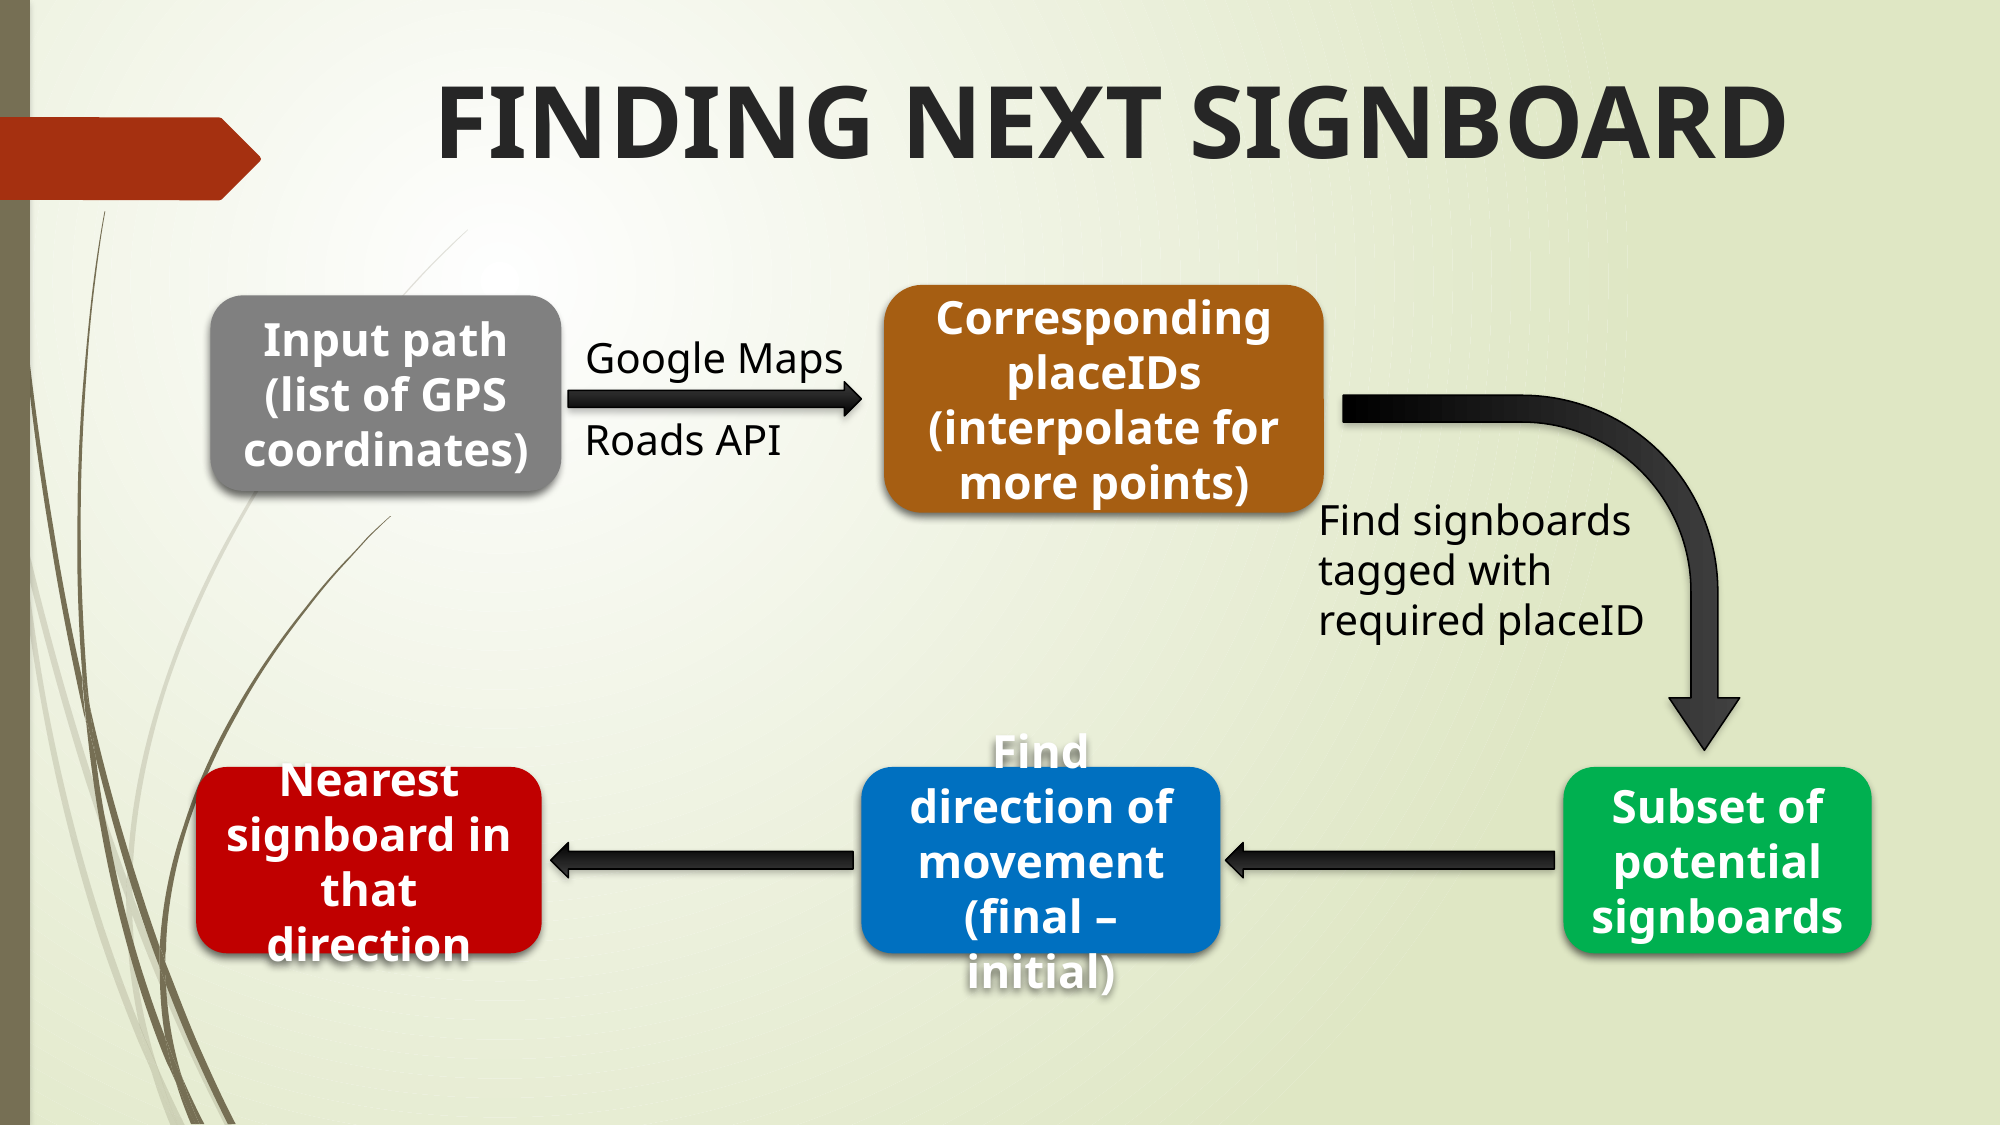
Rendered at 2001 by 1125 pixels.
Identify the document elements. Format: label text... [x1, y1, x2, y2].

text_box [1224, 841, 1556, 879]
text_box Nearest signboard in that direction [196, 766, 542, 954]
title FINDING NEXT SIGNBOARD [338, 50, 1888, 206]
text_box [567, 389, 862, 417]
text_box Input path (list of GPS coordinates) [210, 295, 562, 491]
text_box Google Maps [570, 324, 875, 390]
text_box [550, 841, 854, 879]
text_box Corresponding placeIDs (interpolate for more points) [884, 284, 1324, 513]
text_box Find signboards tagged with required placeID [1303, 486, 1679, 652]
text_box Roads API [569, 406, 834, 472]
text_box Subset of potential signboards [1563, 766, 1872, 954]
text_box Find direction of movement (final – initial) [861, 766, 1221, 954]
text_box [1342, 394, 1741, 752]
